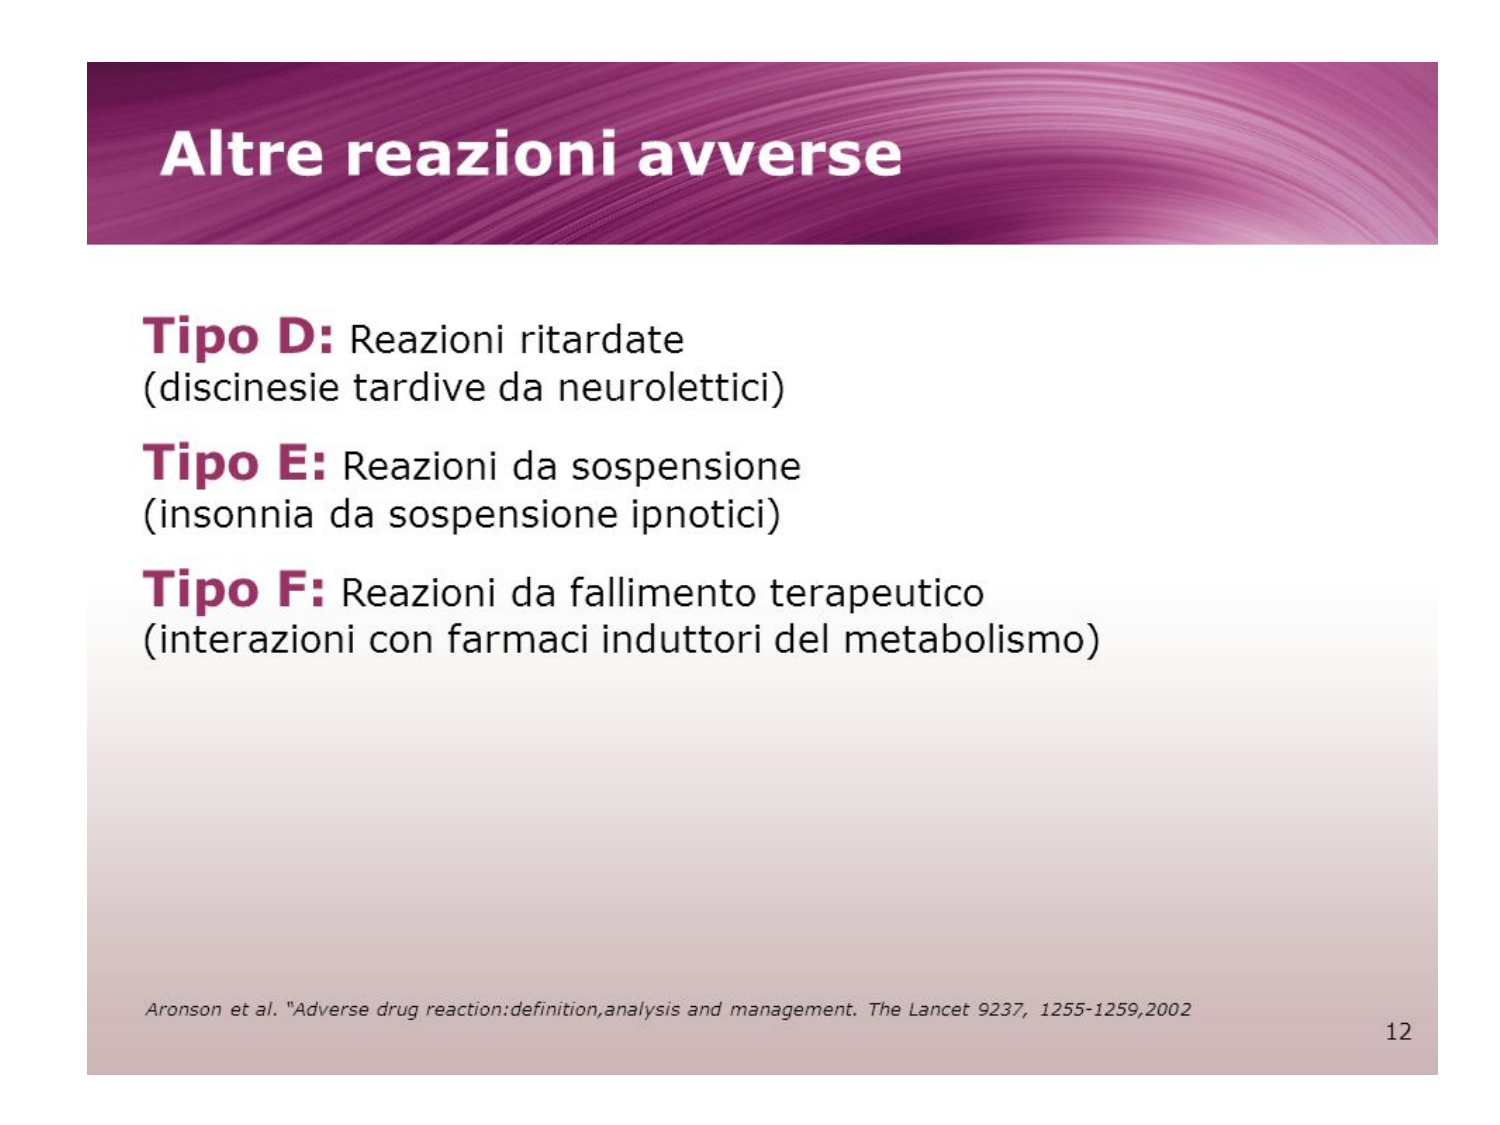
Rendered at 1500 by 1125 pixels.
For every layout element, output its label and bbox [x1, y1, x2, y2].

list [87, 62, 1438, 1076]
